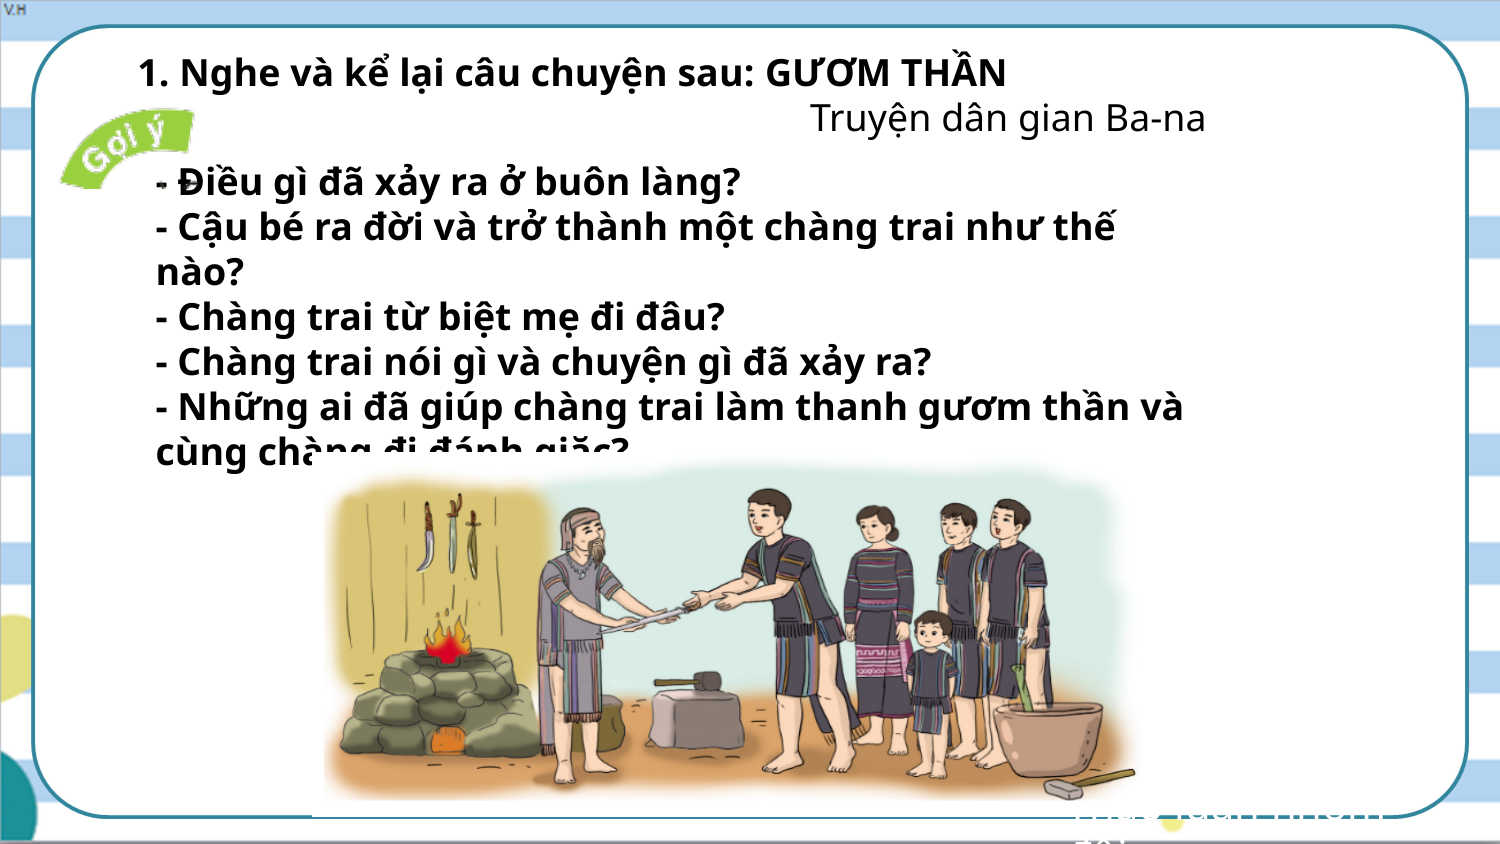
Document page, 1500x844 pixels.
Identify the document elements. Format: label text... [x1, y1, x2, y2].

text_box Thảo luận nhóm đôi [1051, 771, 1431, 844]
text_box - Điều gì đã xảy ra ở buôn làng? - Cậu bé ra đời và trở thành một chàng trai như thế nào? - Chàng trai từ biệt mẹ đi đâu? - Chàng trai nói gì và chuyện gì đã xảy ra? - Những ai đã giúp chàng trai làm thanh gươm thần và cùng chàng đi đánh giặc? [140, 150, 1219, 481]
picture [0, 0, 1500, 844]
text_box 1. Nghe và kể lại câu chuyện sau: GƯƠM THẦN Truyện dân gian Ba-na [122, 41, 1288, 146]
